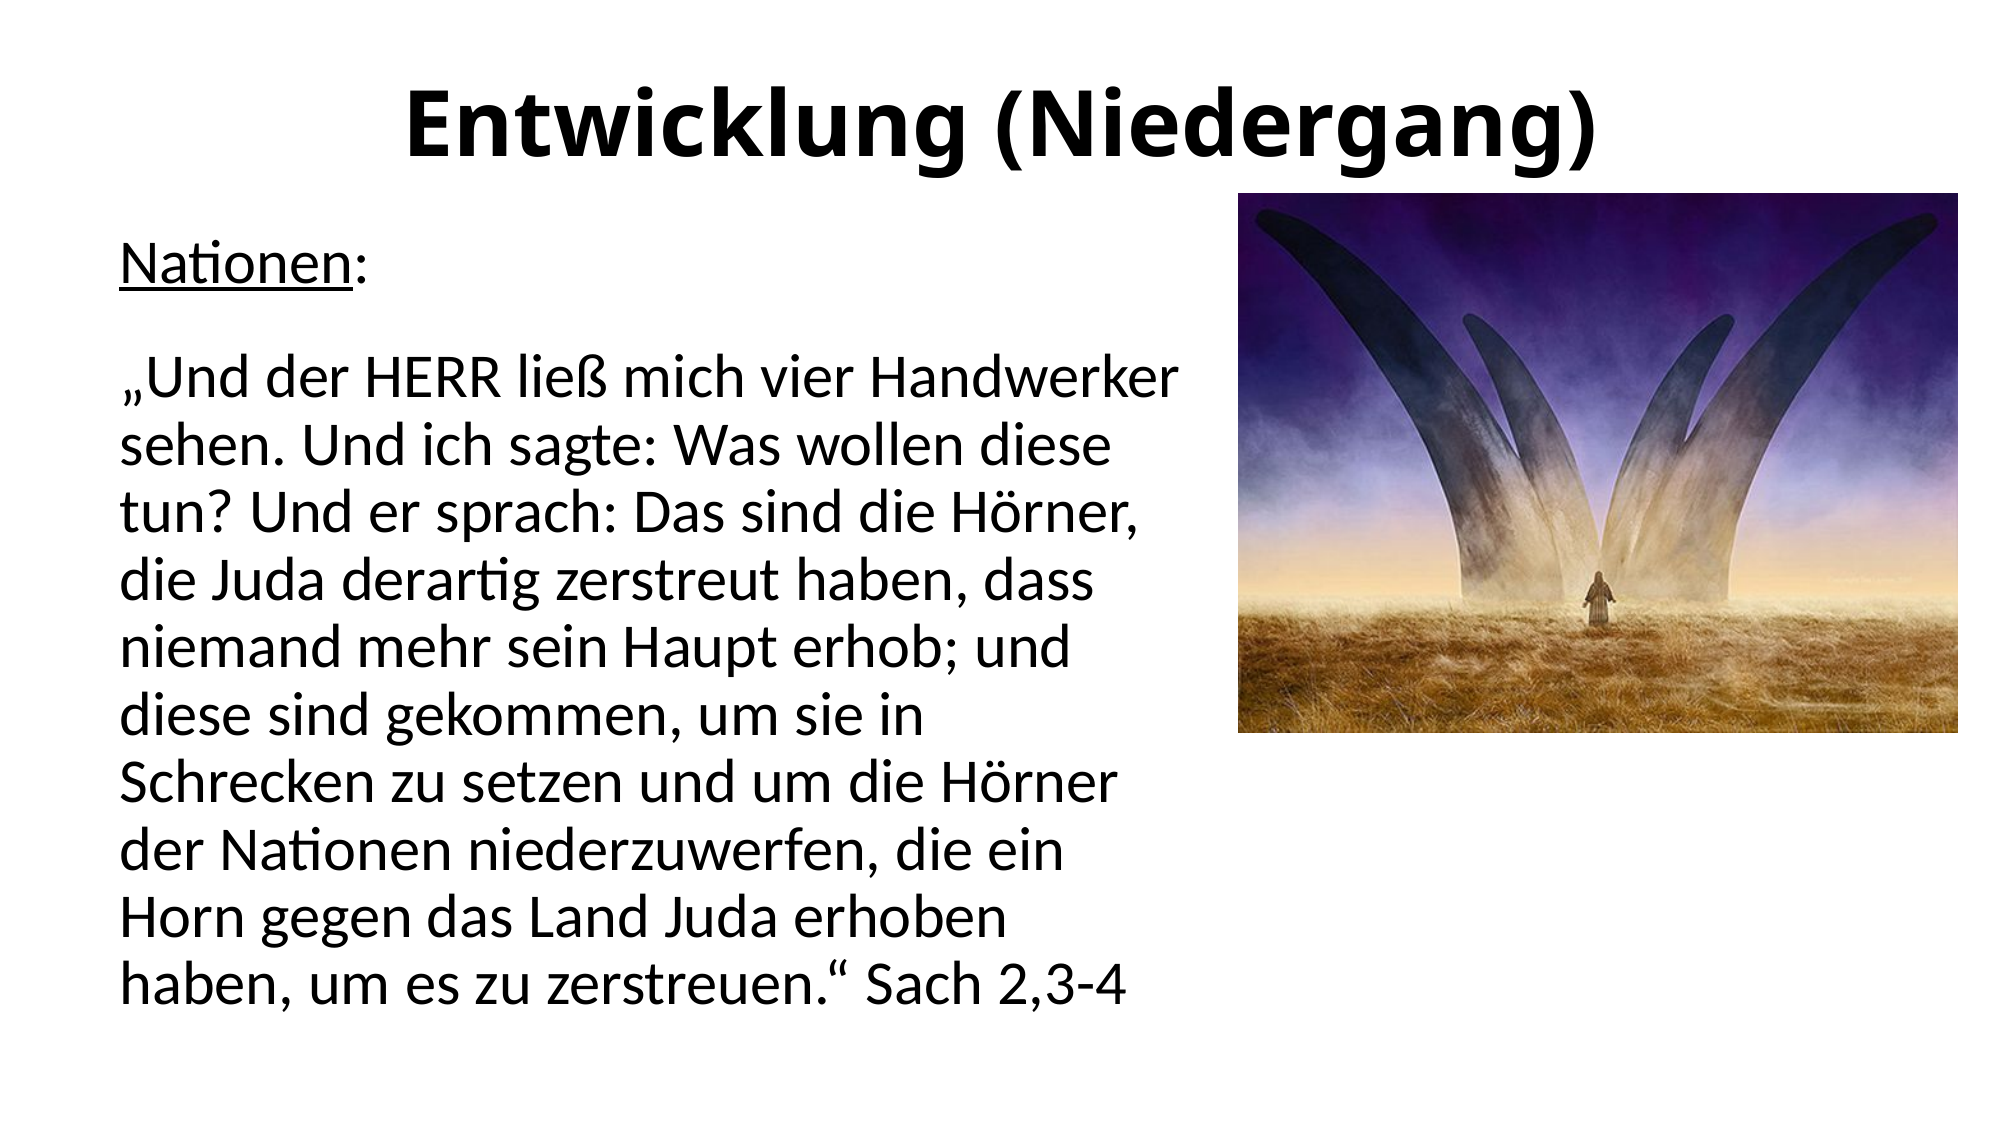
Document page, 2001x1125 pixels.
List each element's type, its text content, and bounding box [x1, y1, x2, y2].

title Entwicklung (Niedergang) [137, 59, 1863, 194]
picture [1238, 193, 1958, 733]
text_box „Und der HERR ließ mich vier Handwerker sehen. Und ich sagte: Was wollen diese tun? Und er sprach: Das sind die Hörner, die Juda derartig zerstreut haben, dass niemand mehr sein Haupt erhob; und diese sind gekommen, um sie in Schrecken zu setzen und um die Hörner der Nationen niederzuwerfen, die ein Horn gegen das Land Juda erhoben haben, um es zu zerstreuen.“ Sach 2,3-4 [104, 336, 1198, 1066]
text_box Nationen: [104, 221, 406, 310]
